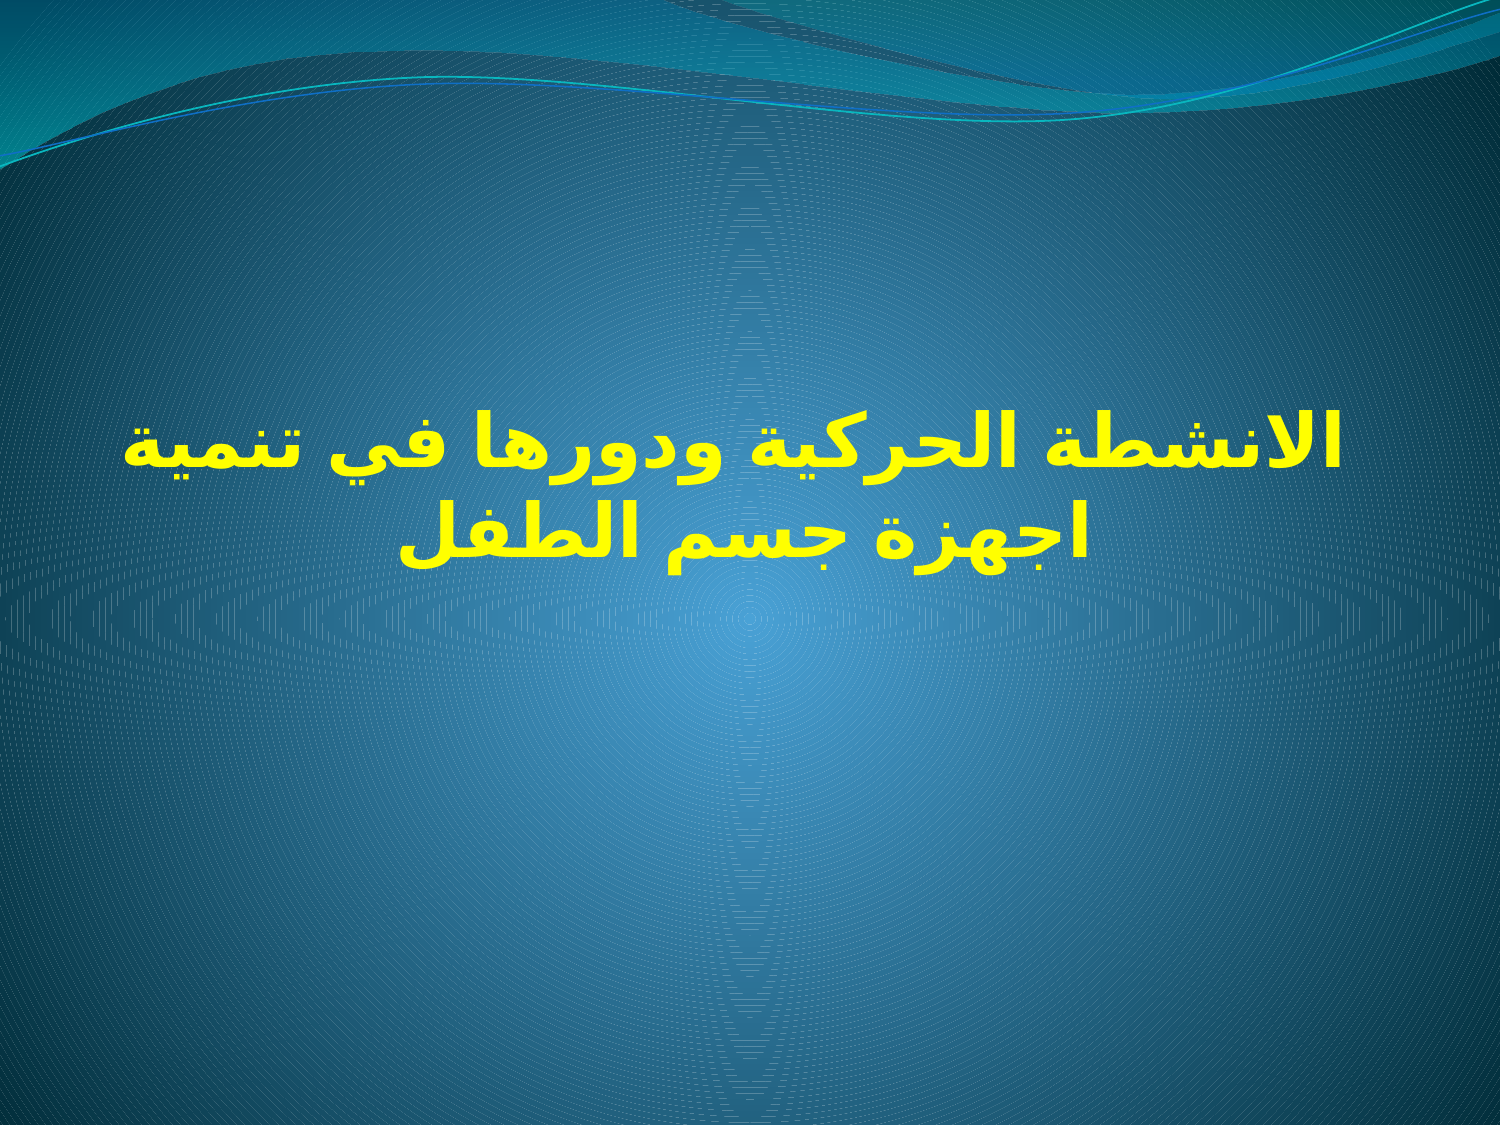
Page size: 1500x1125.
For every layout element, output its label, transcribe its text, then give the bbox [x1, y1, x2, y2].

subtitle الانشطة الحركية ودورها في تنمية اجهزة جسم الطفل [87, 385, 1376, 587]
